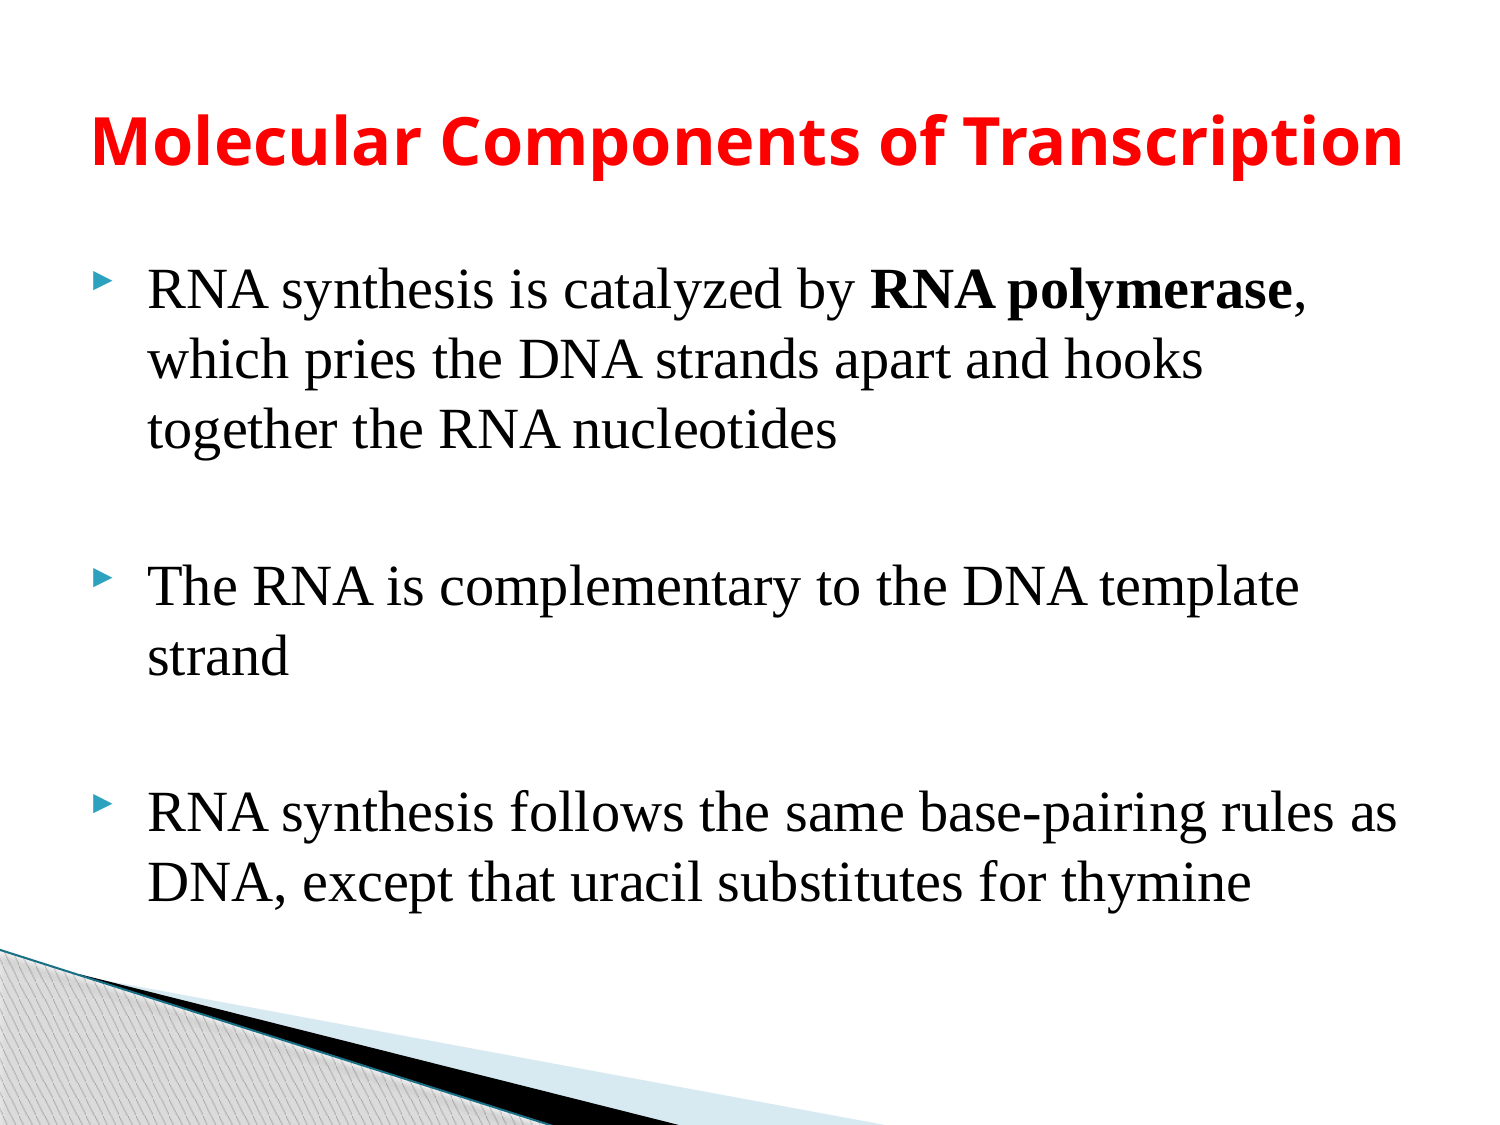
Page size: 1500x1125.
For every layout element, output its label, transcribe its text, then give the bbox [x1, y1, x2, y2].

title Molecular Components of Transcription [75, 45, 1425, 233]
list RNA synthesis is catalyzed by RNA polymerase, which pries the DNA strands apart and hooks together the RNA nucleotides The RNA is complementary to the DNA template strand RNA synthesis follows the same base-pairing rules as DNA, except that uracil substitutes for thymine [75, 243, 1425, 986]
